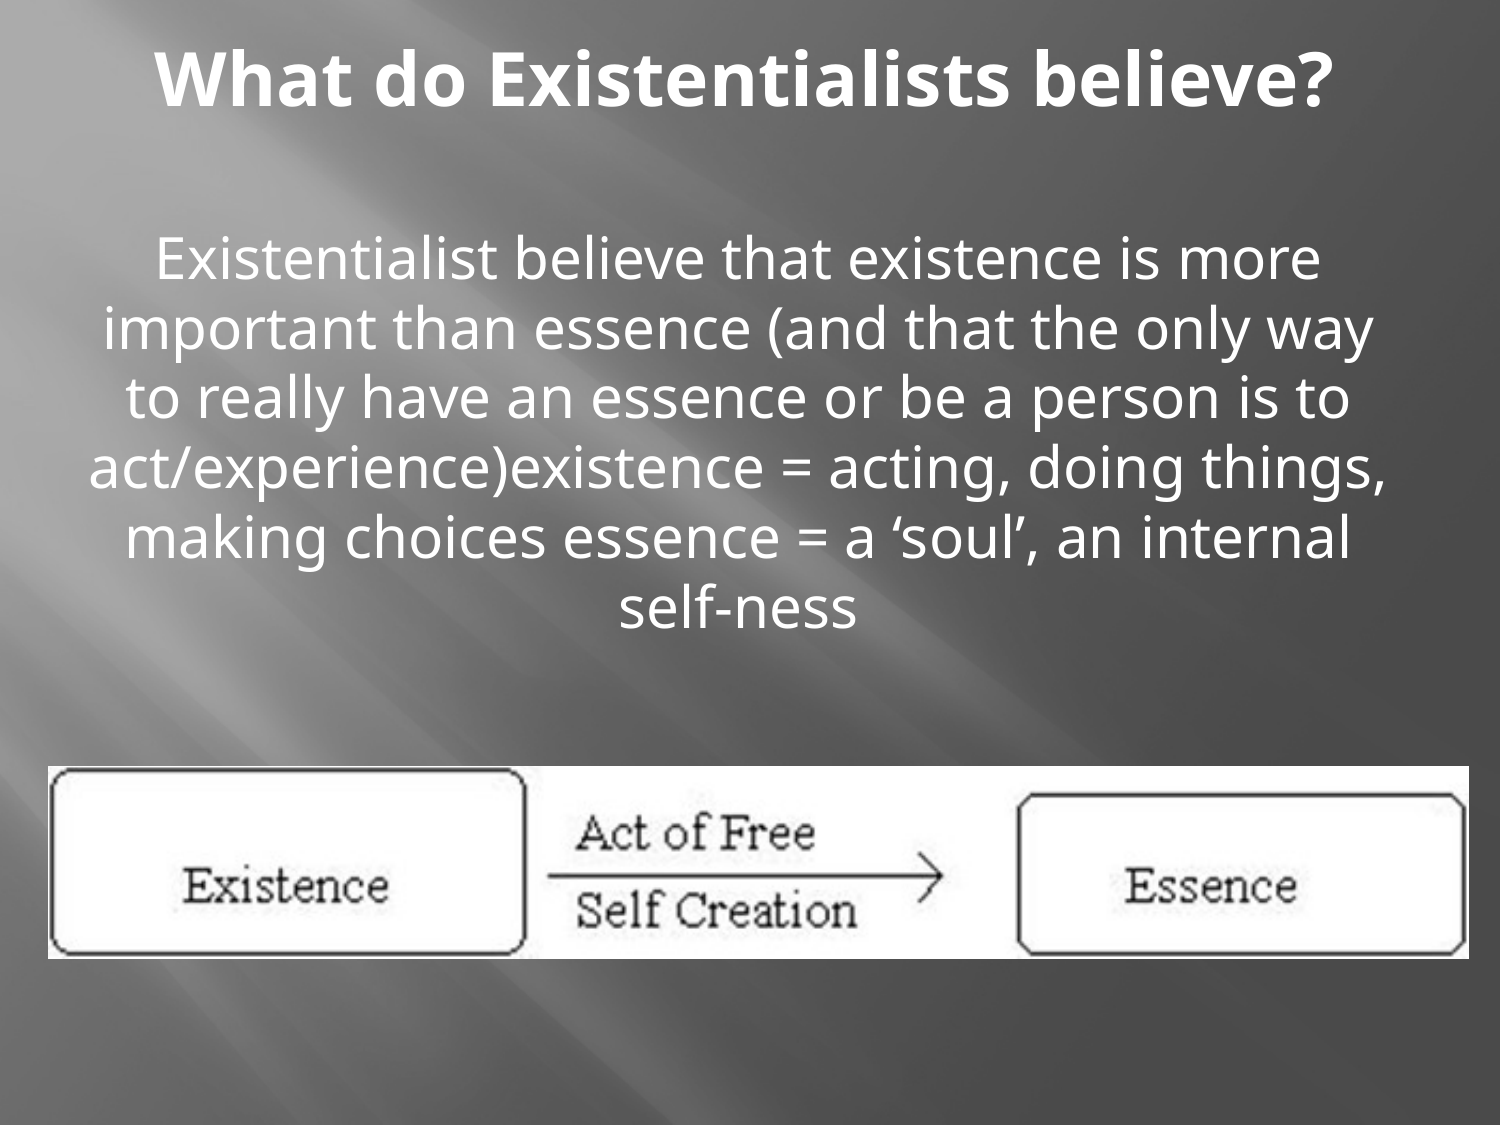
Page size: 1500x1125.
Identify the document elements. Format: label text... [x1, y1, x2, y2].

text_box Existentialist believe that existence is more important than essence (and that the only way to really have an essence or be a person is to act/experience)existence = acting, doing things, making choices essence = a ‘soul’, an internal self-ness [55, 213, 1422, 648]
picture [48, 766, 1470, 960]
text_box What do Existentialists believe? [139, 24, 1469, 130]
